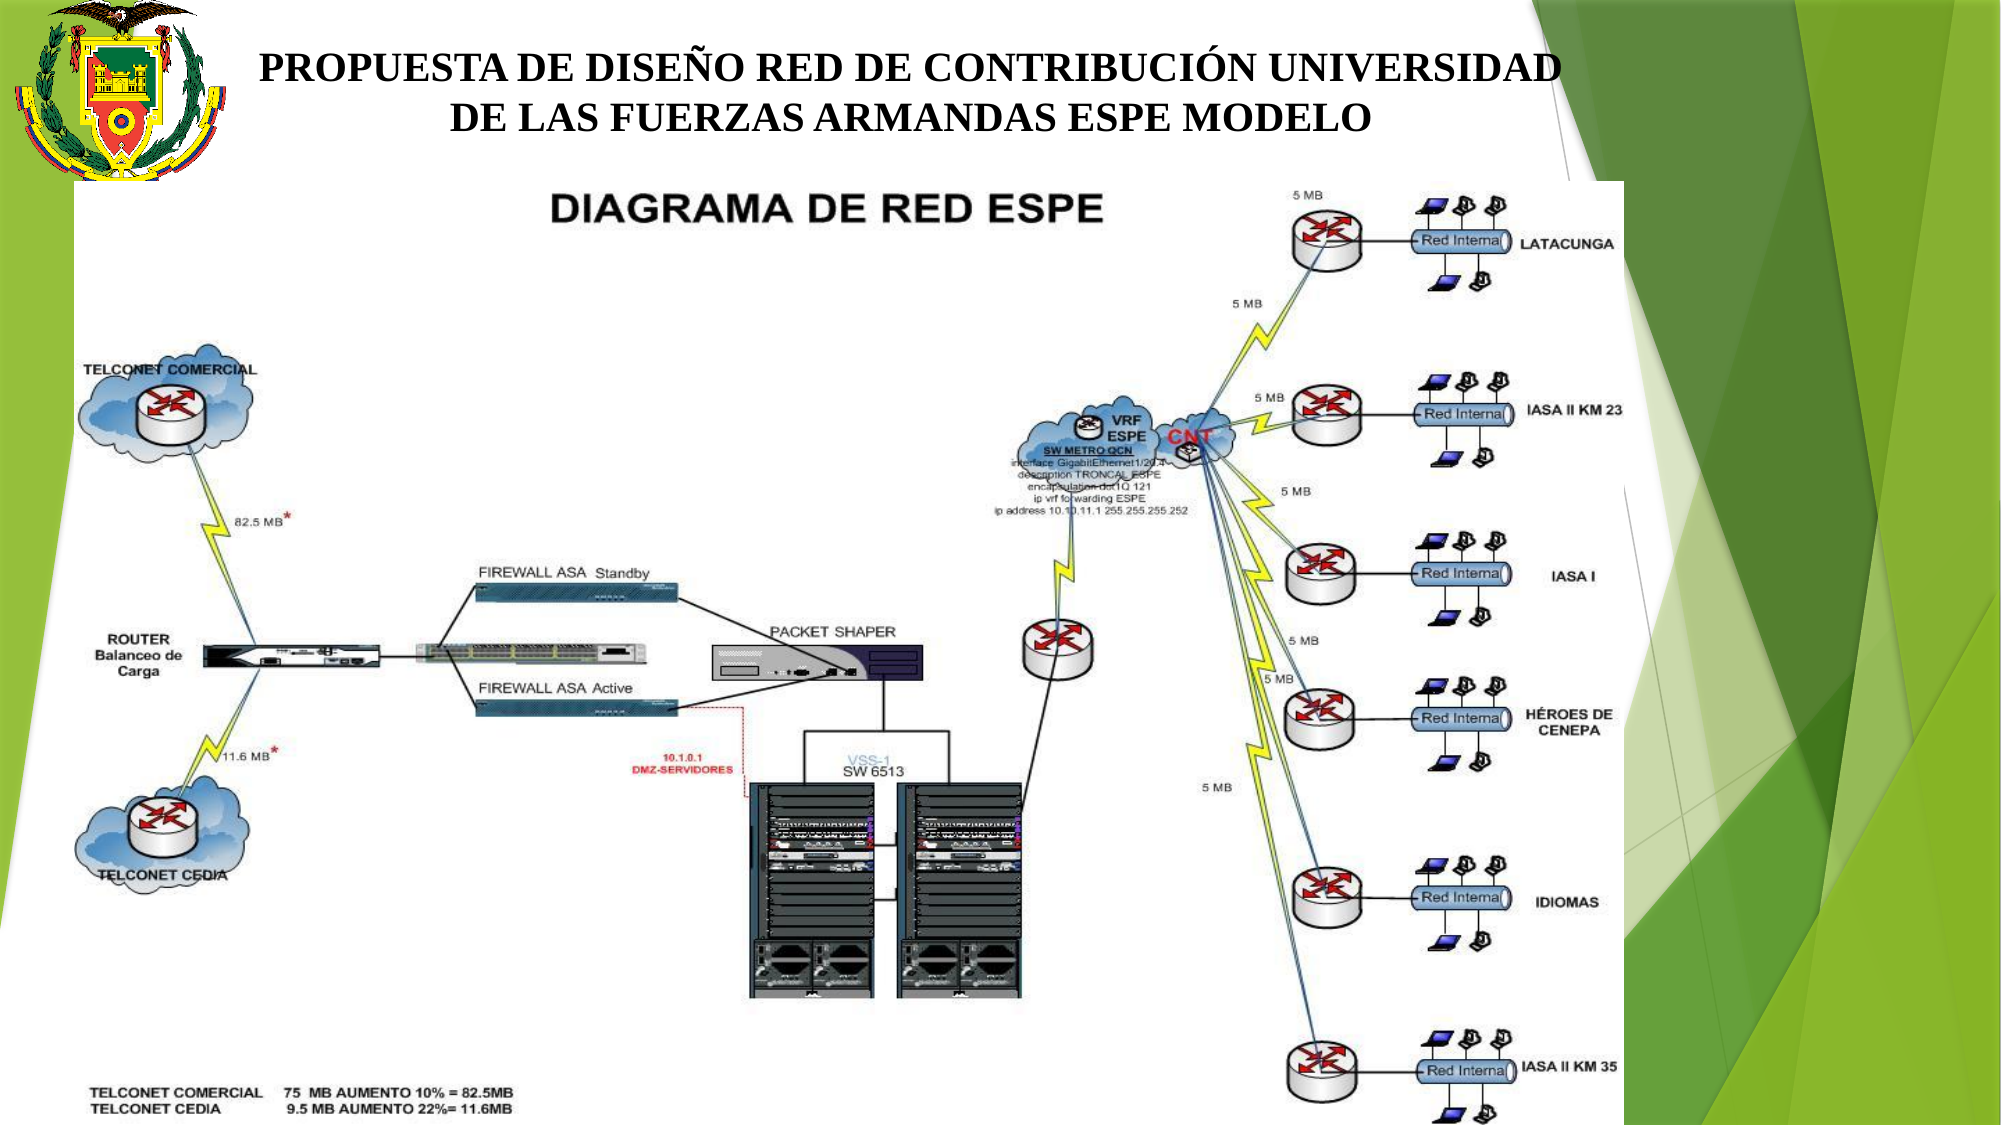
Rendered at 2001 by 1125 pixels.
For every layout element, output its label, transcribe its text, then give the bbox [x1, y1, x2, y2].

text_box PROPUESTA DE DISEÑO RED DE CONTRIBUCIÓN UNIVERSIDAD DE LAS FUERZAS ARMANDAS ESPE MODELO [239, 32, 1583, 148]
picture [14, 0, 1625, 1125]
